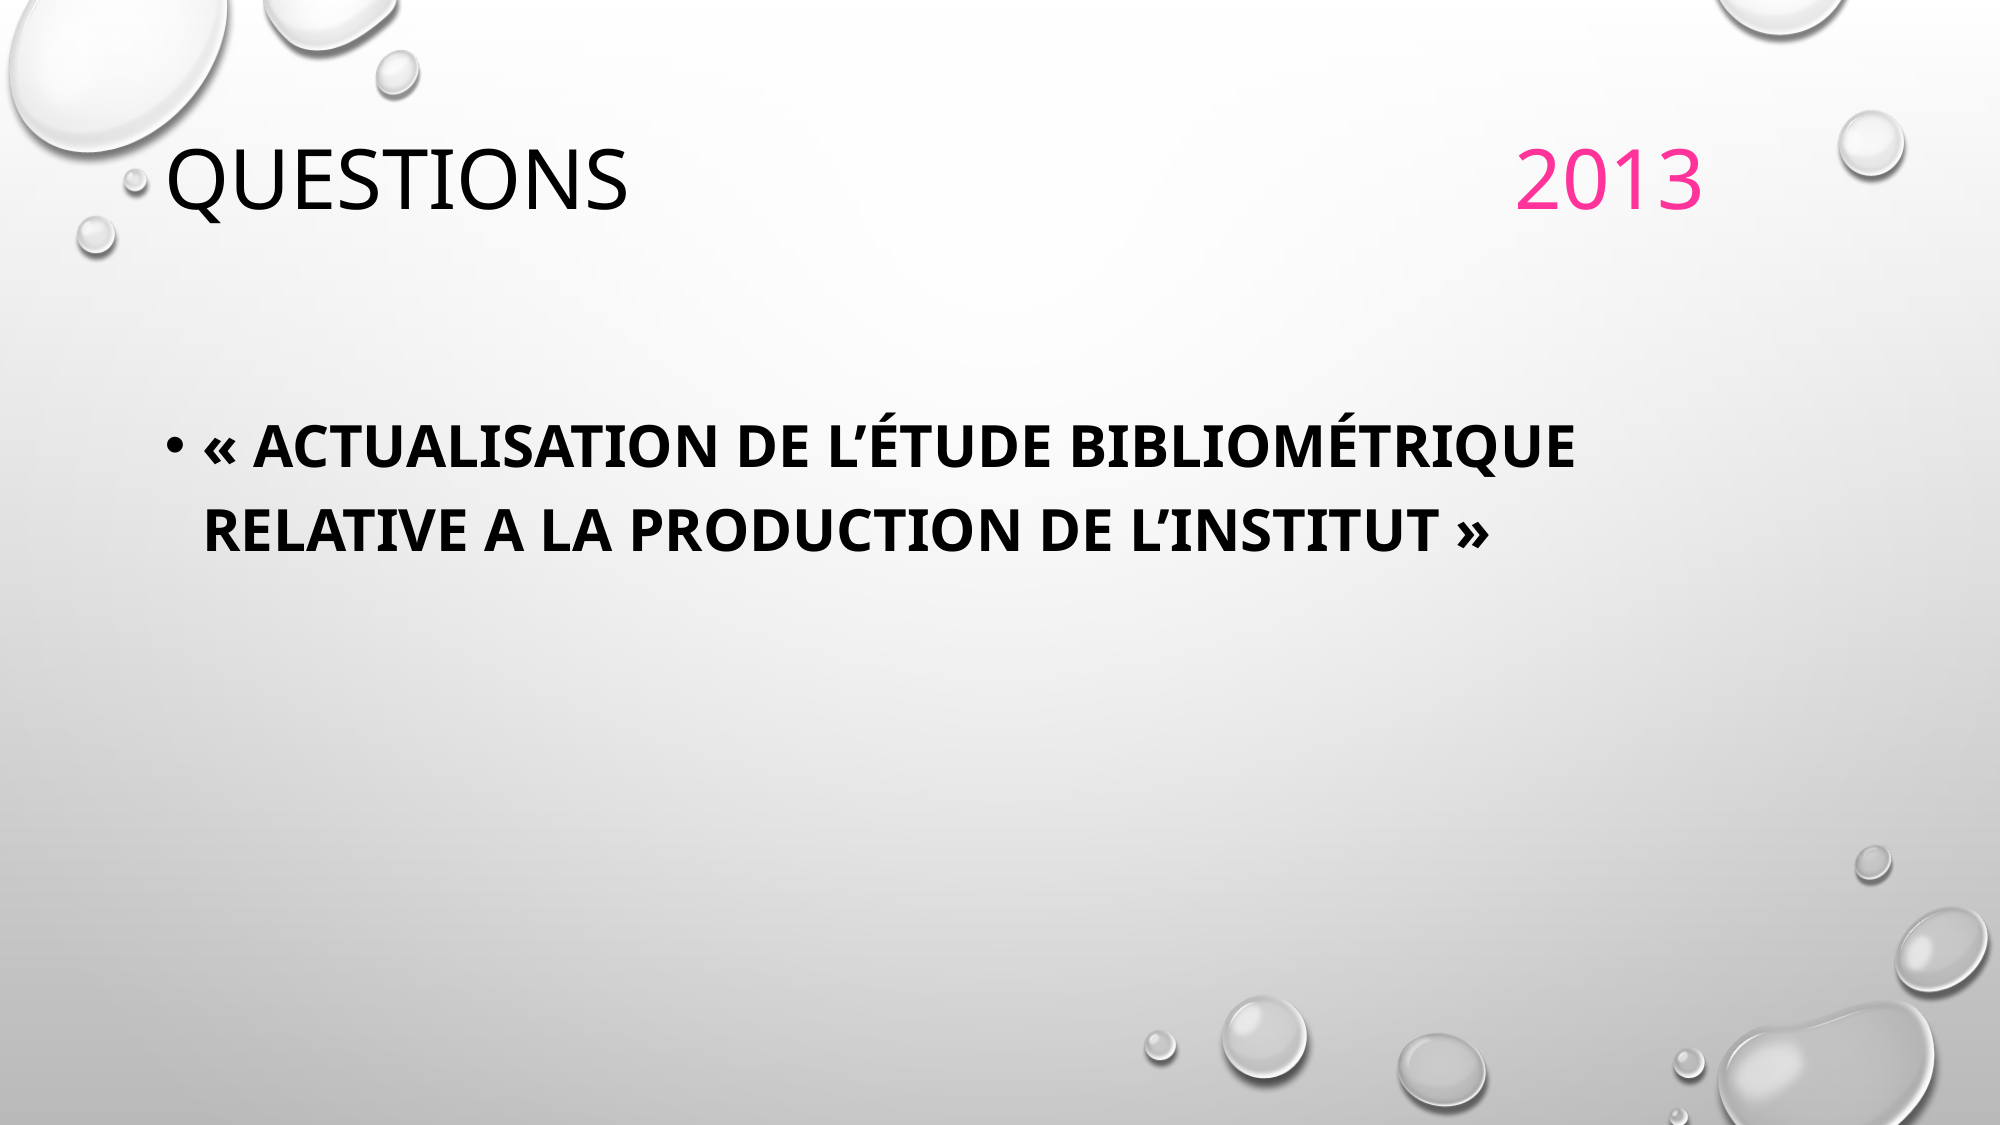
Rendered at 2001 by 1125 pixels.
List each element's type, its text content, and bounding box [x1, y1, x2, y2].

list « Actualisation de l’étude bibliométrique relative a la production de l’INSTITUT » [149, 388, 1850, 950]
title Questions 2013 [149, 101, 1851, 364]
picture [0, 0, 2000, 1125]
